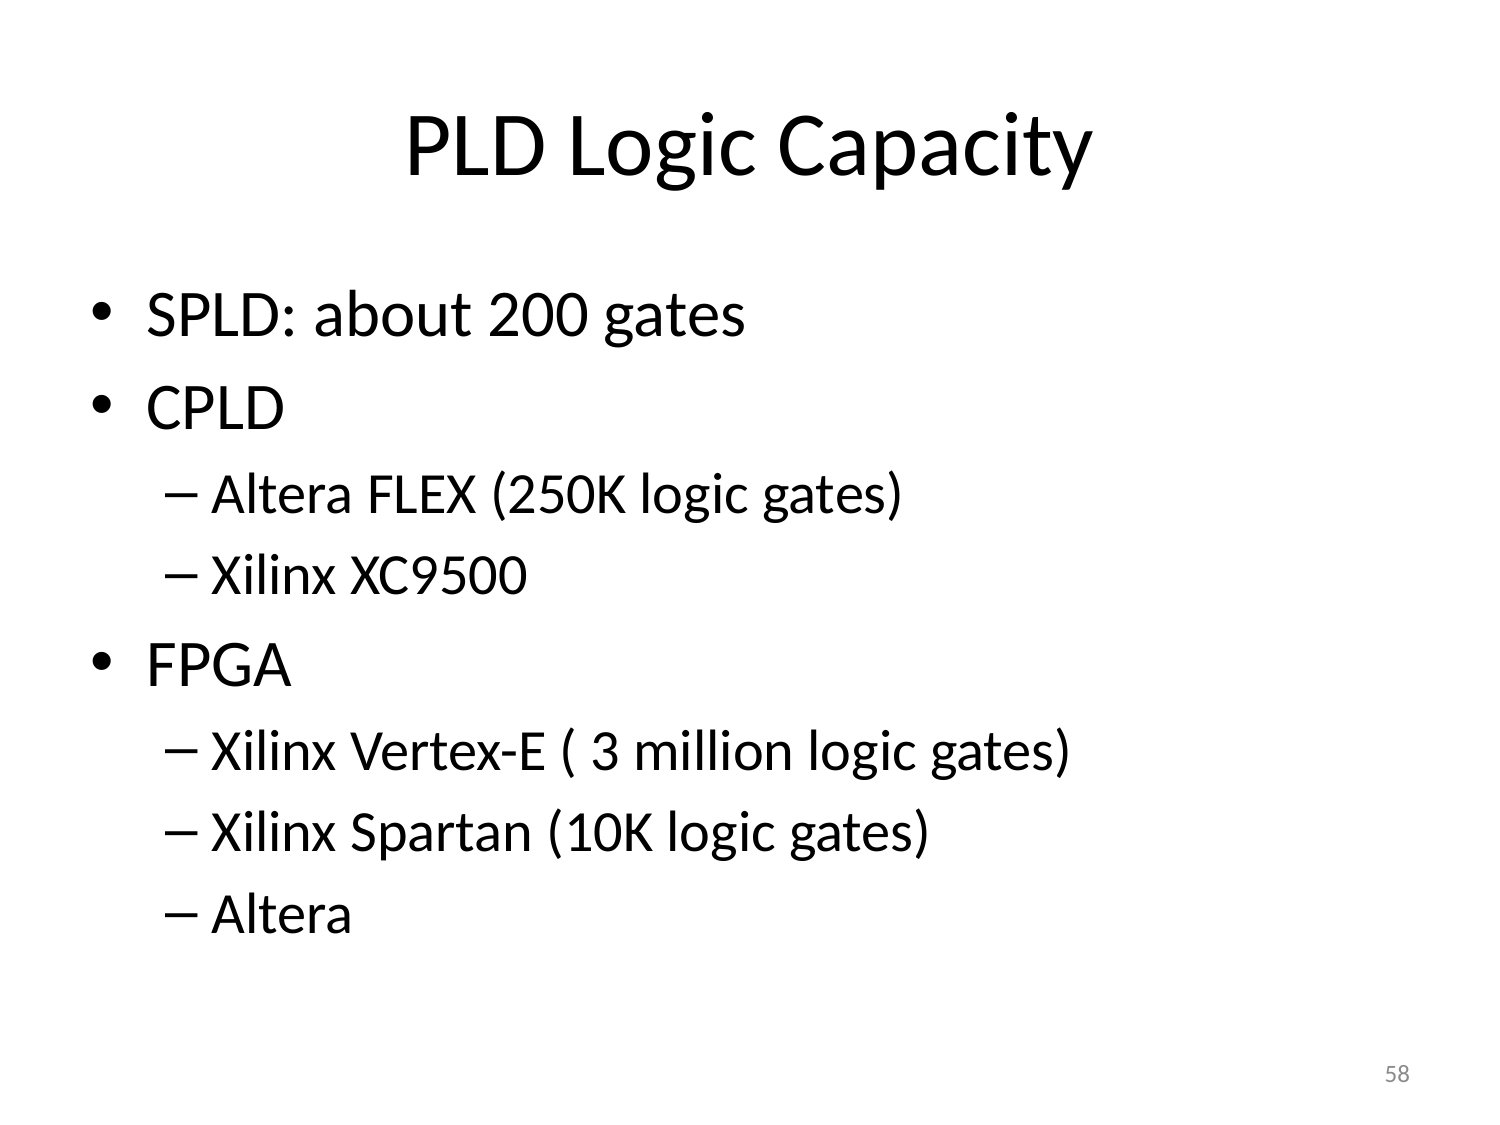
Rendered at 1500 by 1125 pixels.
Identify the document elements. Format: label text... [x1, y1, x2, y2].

slide_number 58 [1074, 1042, 1425, 1103]
title PLD Logic Capacity [75, 45, 1425, 233]
list SPLD: about 200 gates CPLD Altera FLEX (250K logic gates) Xilinx XC9500 FPGA Xilinx Vertex-E ( 3 million logic gates) Xilinx Spartan (10K logic gates) Altera [75, 262, 1425, 1005]
